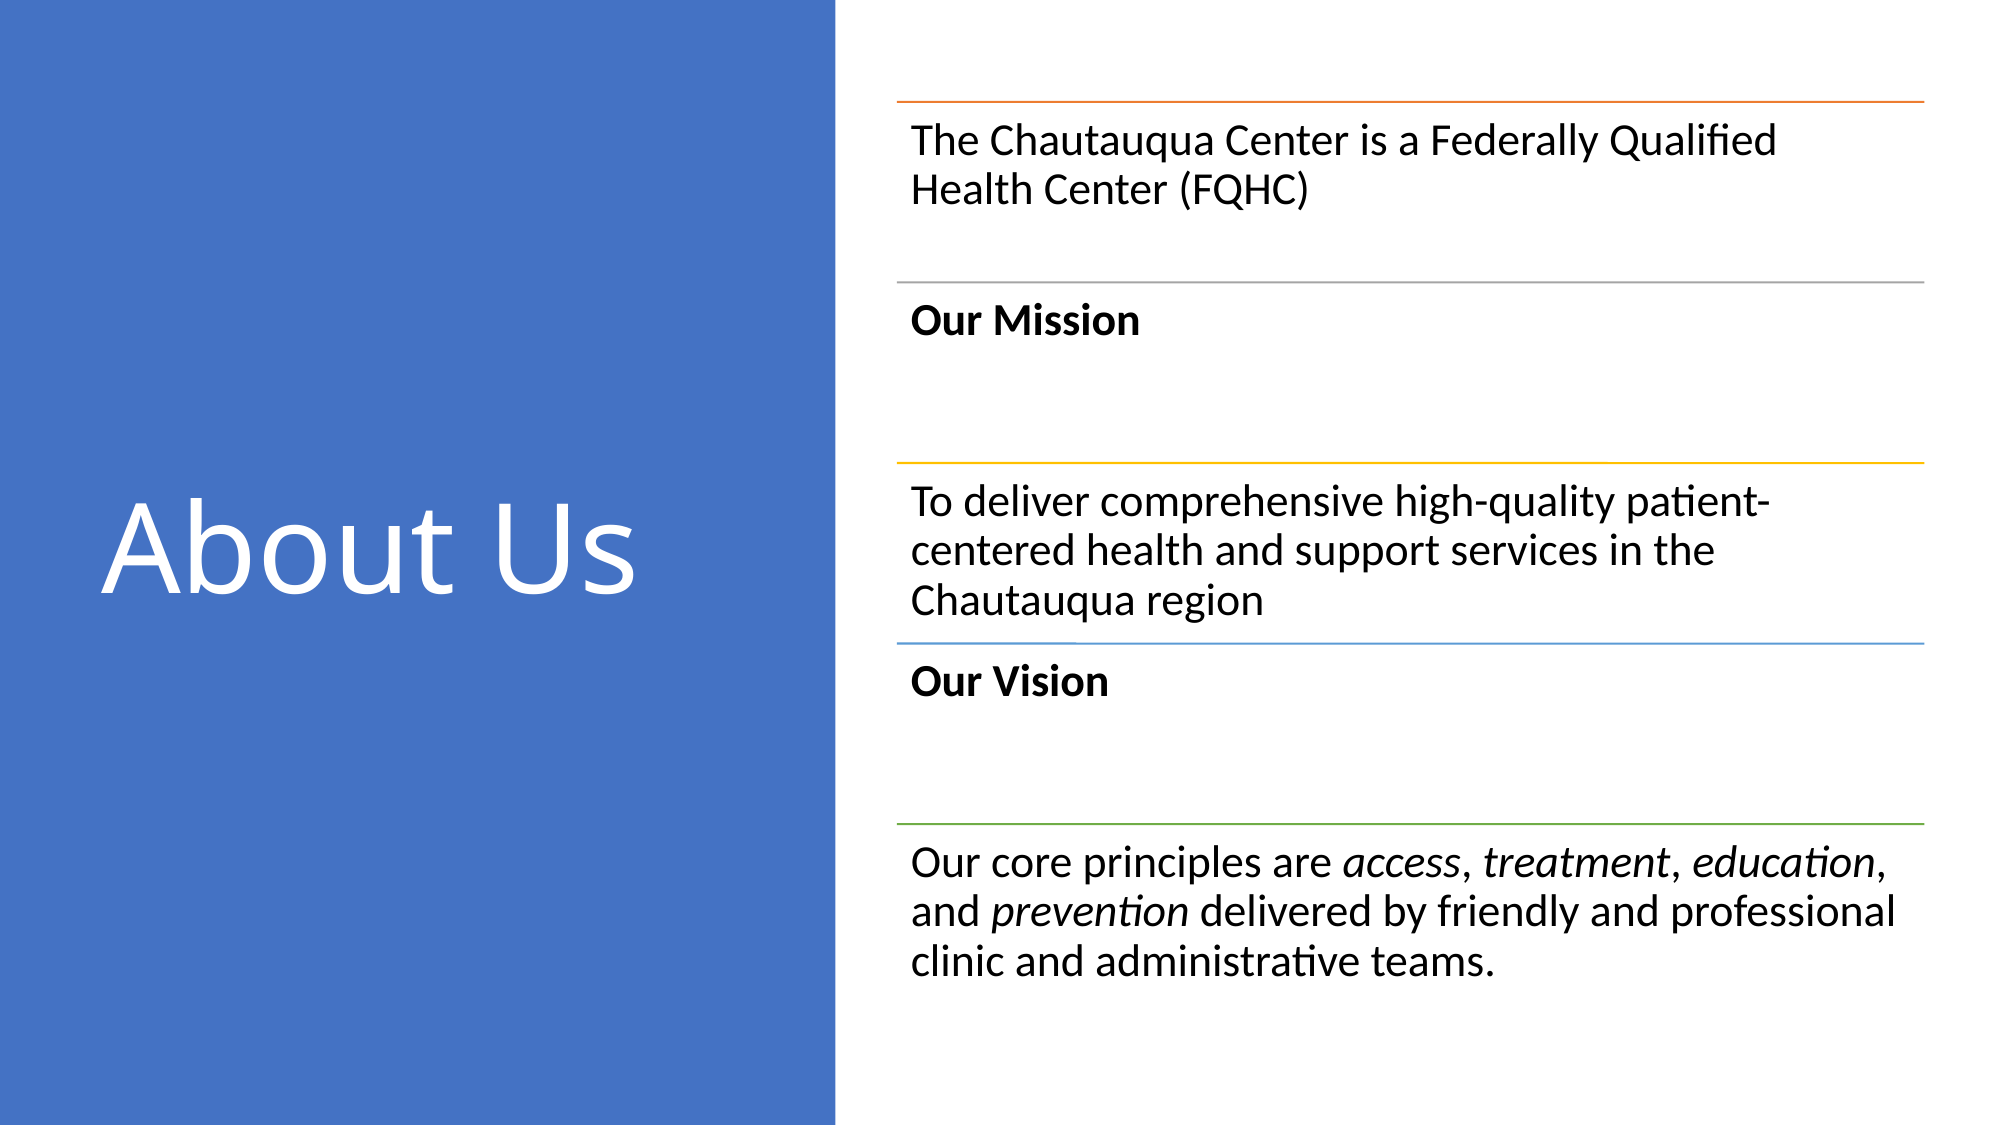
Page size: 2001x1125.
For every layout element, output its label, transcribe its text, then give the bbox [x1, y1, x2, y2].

title About Us [86, 101, 711, 1005]
text_box [0, 0, 836, 1125]
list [897, 101, 1925, 1005]
